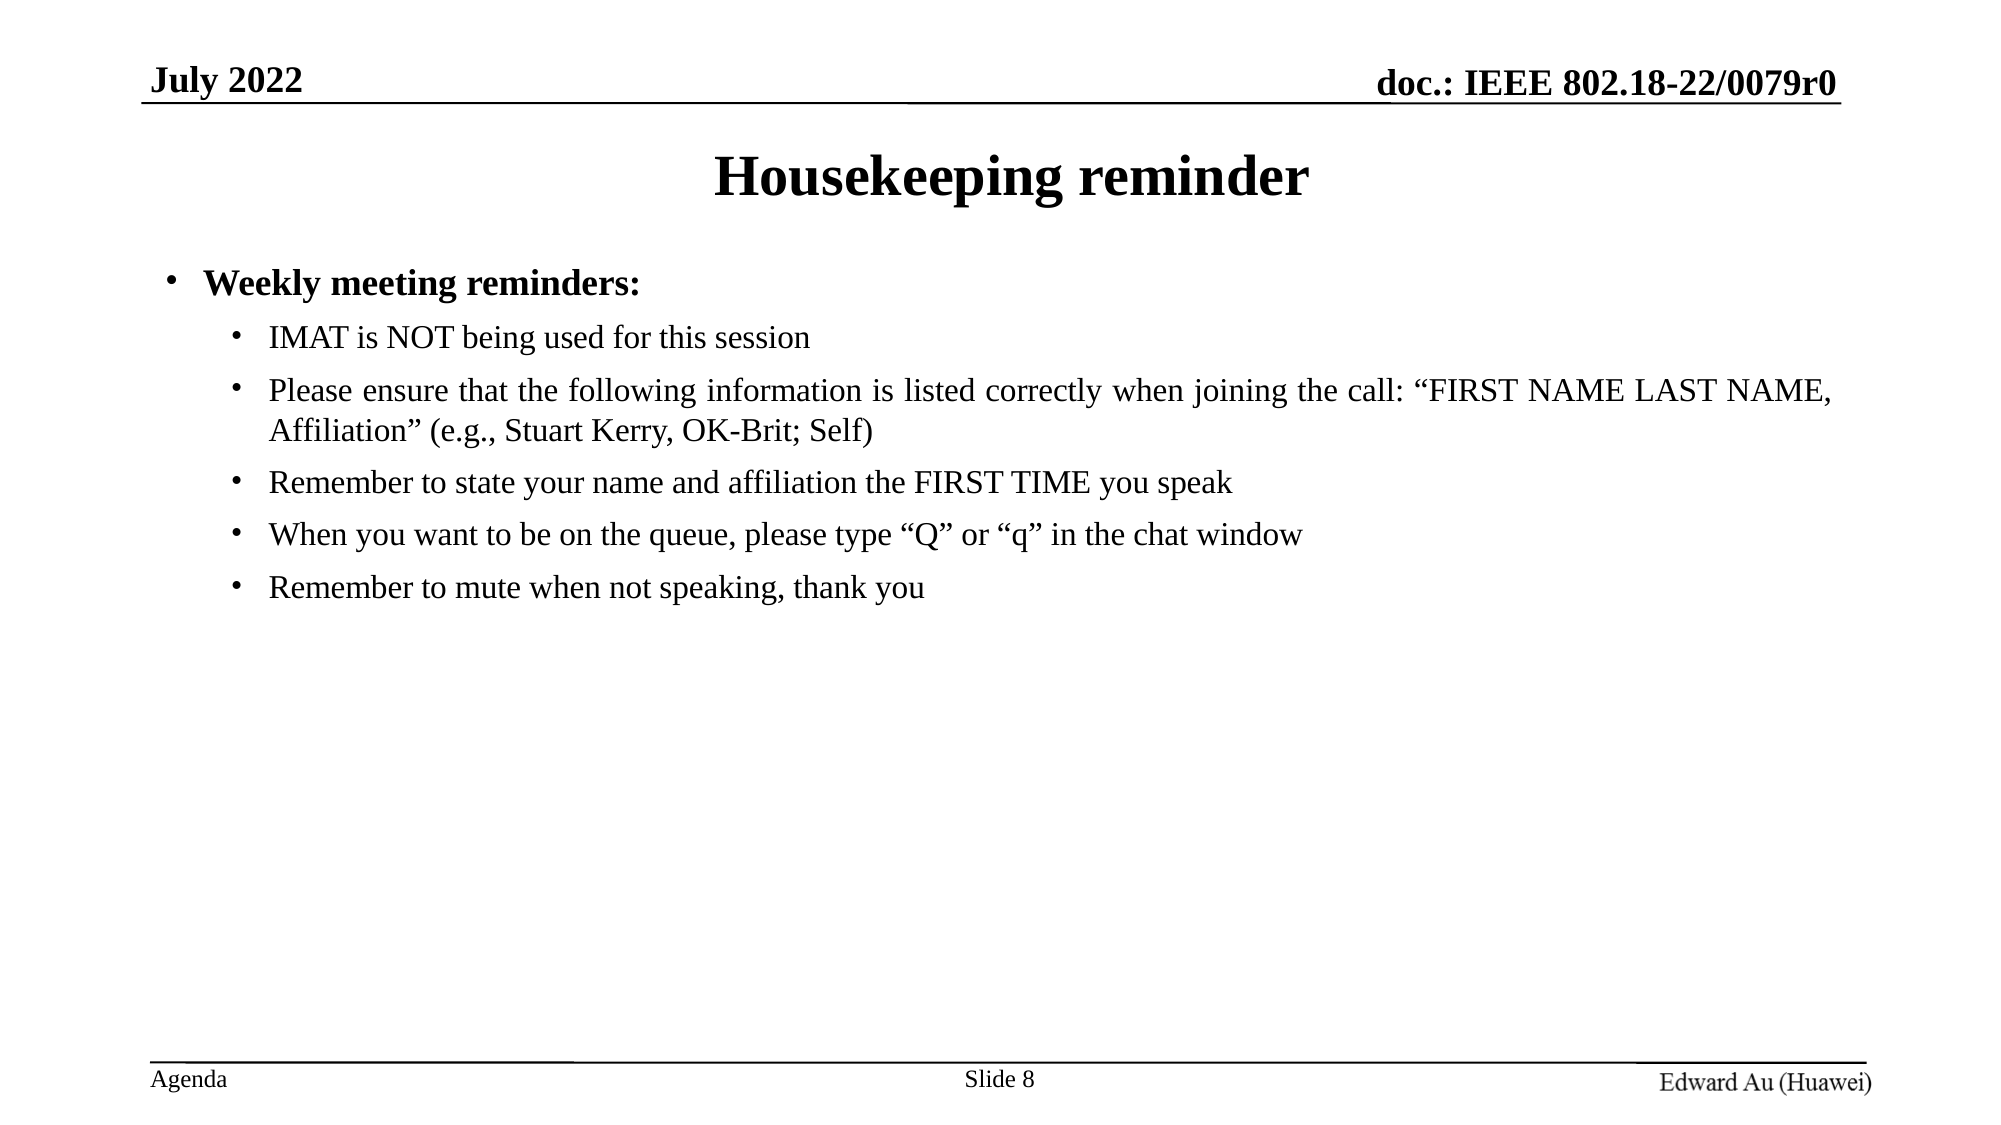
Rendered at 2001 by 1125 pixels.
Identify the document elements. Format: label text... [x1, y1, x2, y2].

slide_number Slide 8 [933, 1061, 1067, 1123]
list Weekly meeting reminders: IMAT is NOT being used for this session Please ensure that the following information is listed correctly when joining the call: “FIRST NAME LAST NAME, Affiliation” (e.g., Stuart Kerry, OK-Brit; Self) Remember to state your name and affiliation the FIRST TIME you speak When you want to be on the queue, please type “Q” or “q” in the chat window Remember to mute when not speaking, thank you [149, 250, 1869, 926]
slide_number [149, 54, 651, 101]
title Housekeeping reminder [162, 99, 1864, 246]
picture [1174, 1058, 1887, 1113]
